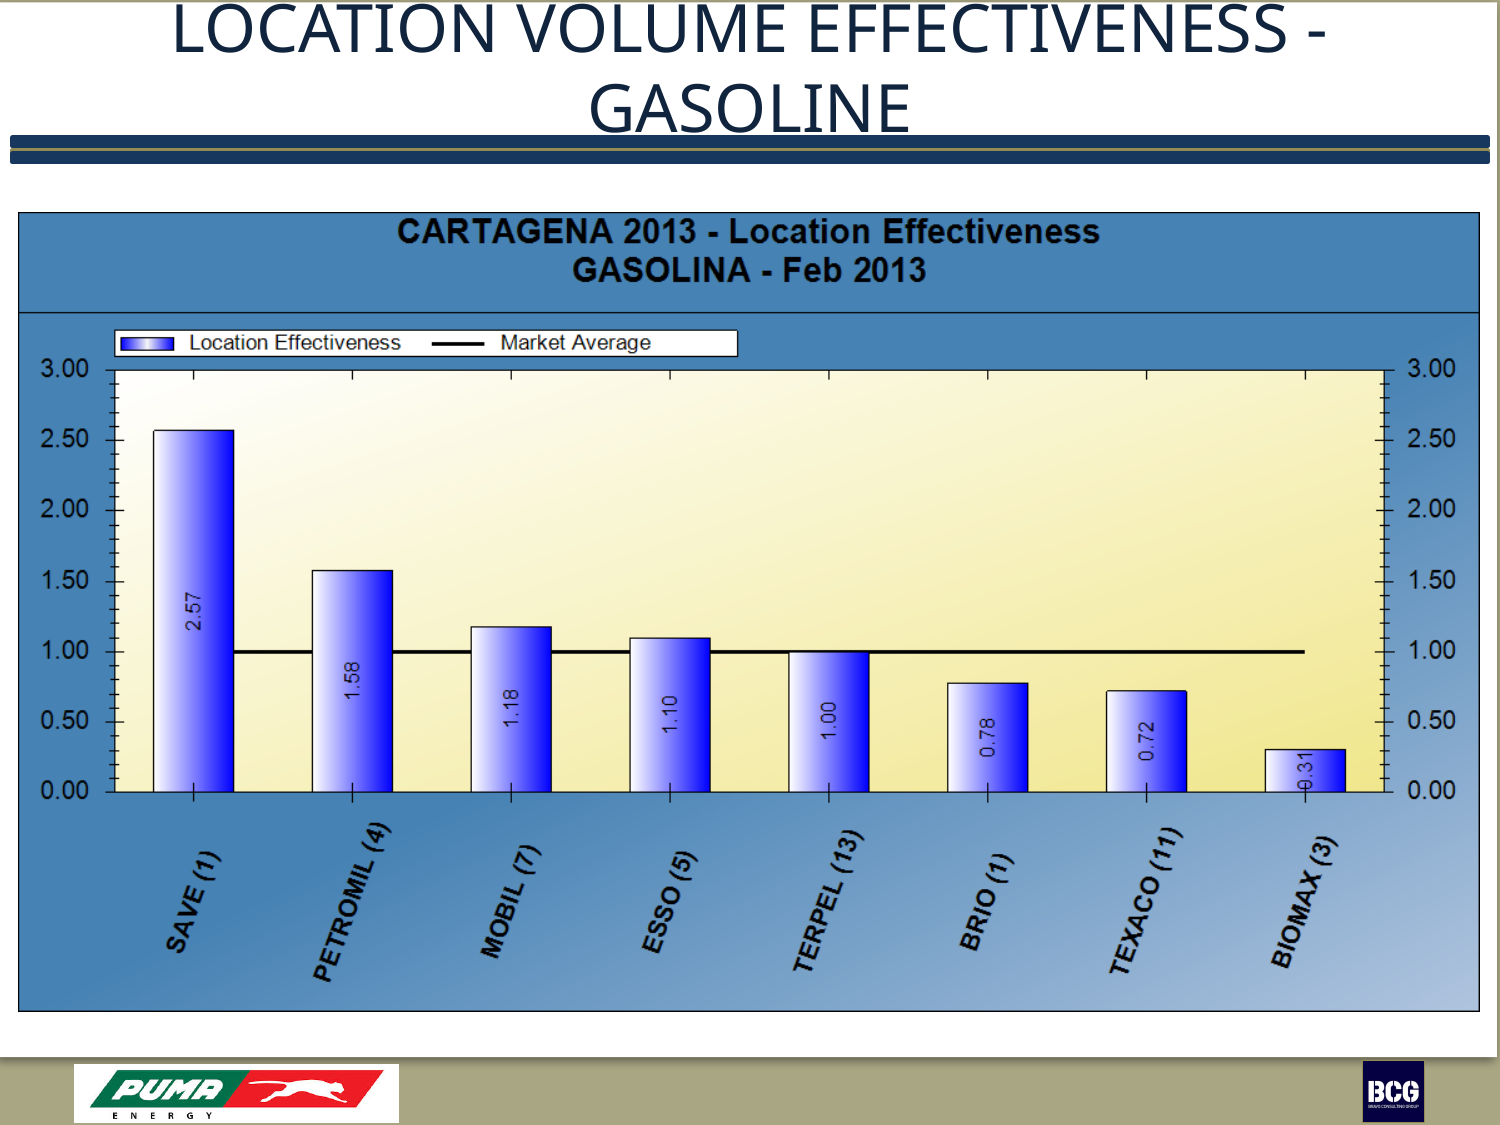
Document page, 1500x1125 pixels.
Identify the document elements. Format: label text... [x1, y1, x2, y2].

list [17, 212, 1480, 1012]
picture [1363, 1061, 1424, 1122]
title Location volume effectiveness - gasoline [12, 7, 1488, 125]
picture [74, 1064, 399, 1123]
